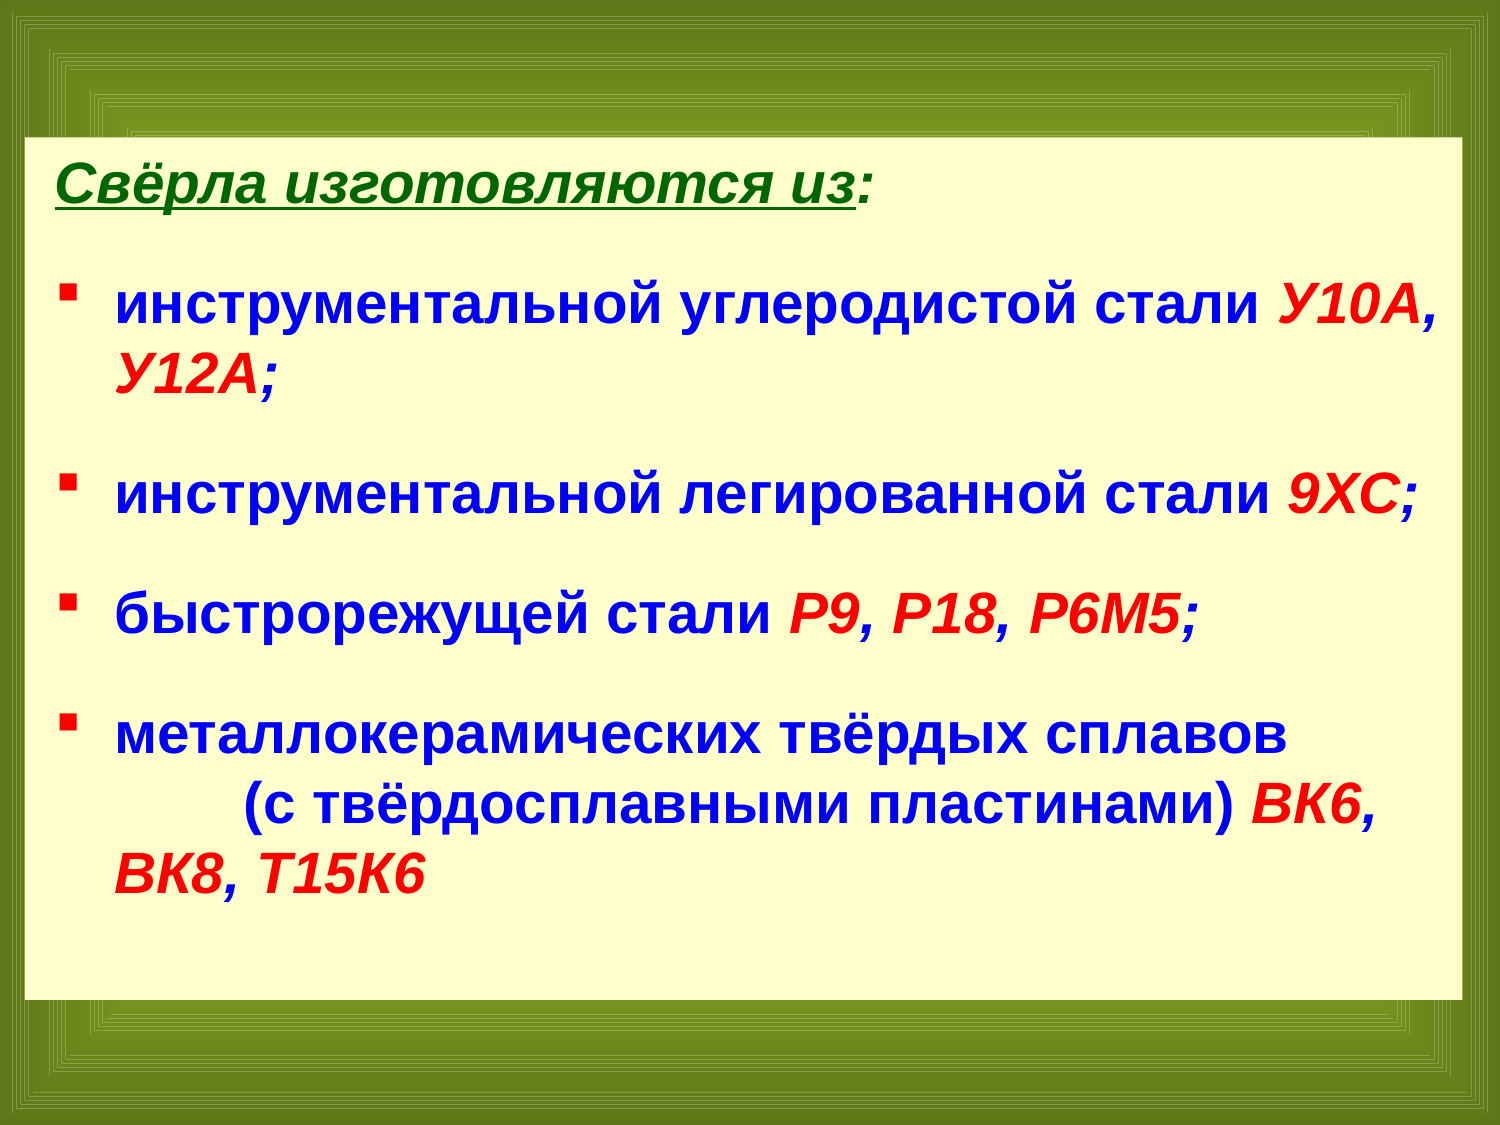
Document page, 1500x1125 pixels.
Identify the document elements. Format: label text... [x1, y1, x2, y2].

list Свёрла изготовляются из: инструментальной углеродистой стали У10А, У12А; инструментальной легированной стали 9ХС; быстрорежущей стали Р9, Р18, Р6М5; металлокерамических твёрдых сплавов (с твёрдосплавными пластинами) ВК6, ВК8, Т15К6 [24, 137, 1463, 1000]
